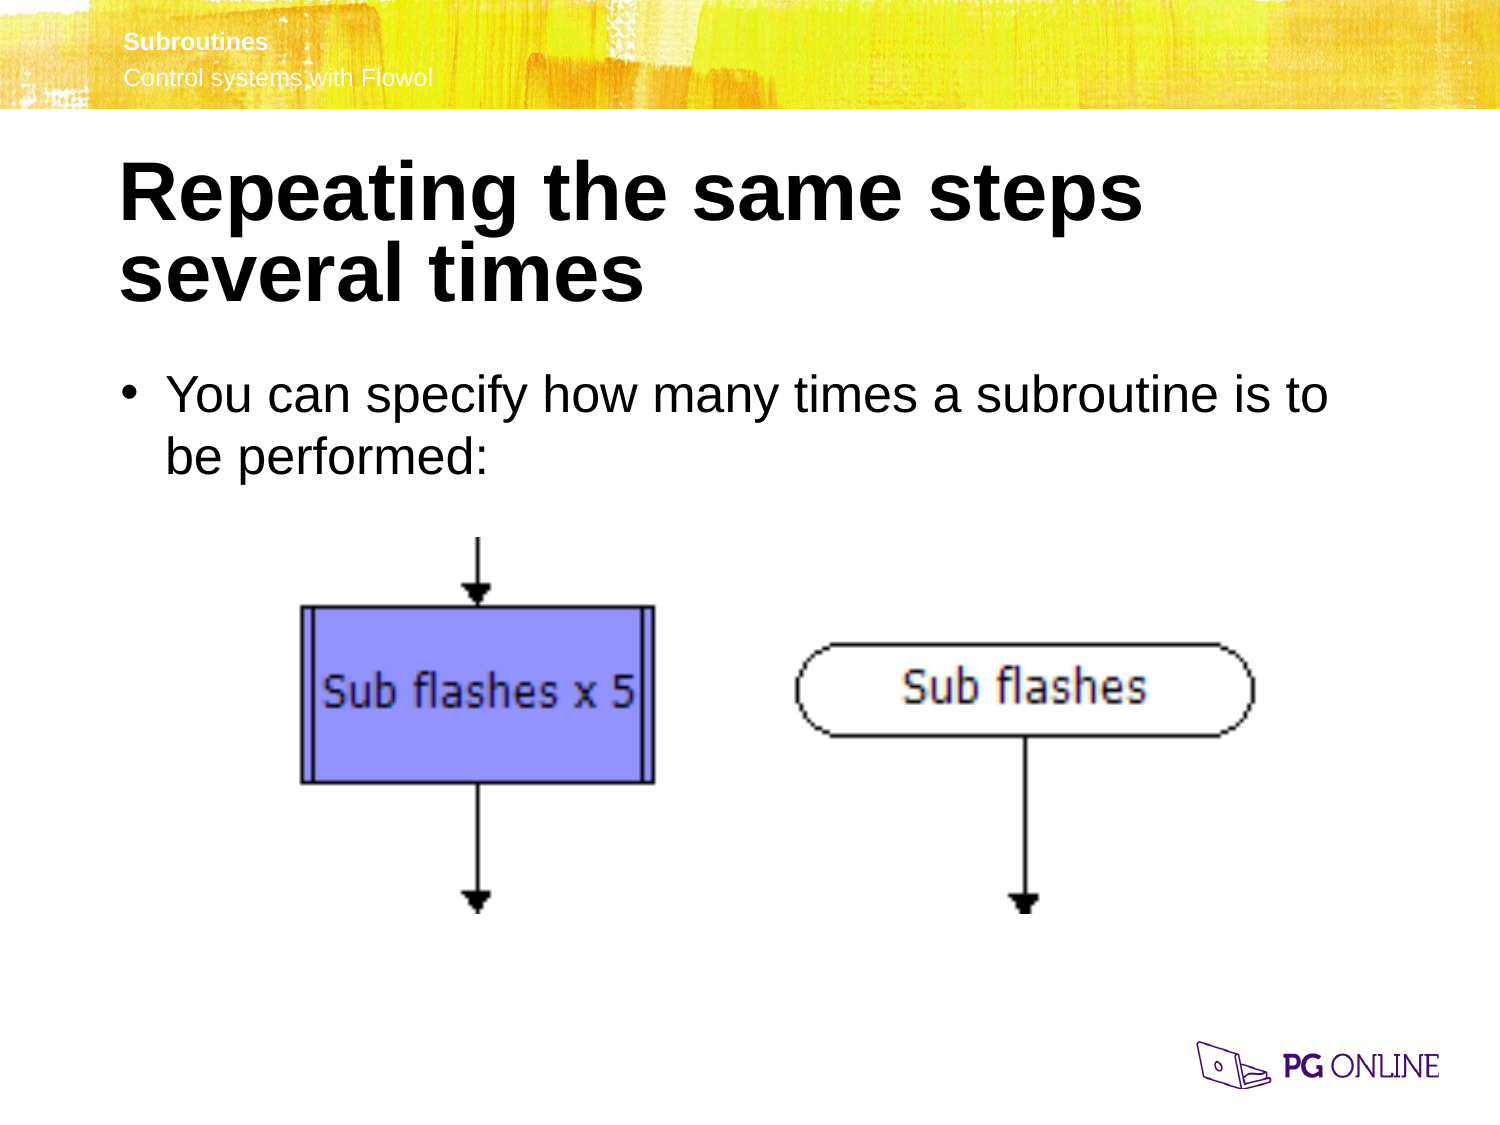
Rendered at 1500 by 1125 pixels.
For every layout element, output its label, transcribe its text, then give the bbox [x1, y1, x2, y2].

picture [0, 0, 1500, 109]
picture [778, 572, 1279, 914]
list You can specify how many times a subroutine is to be performed: [120, 360, 1400, 927]
picture [265, 537, 705, 914]
list Repeating the same steps several times [118, 148, 1401, 259]
